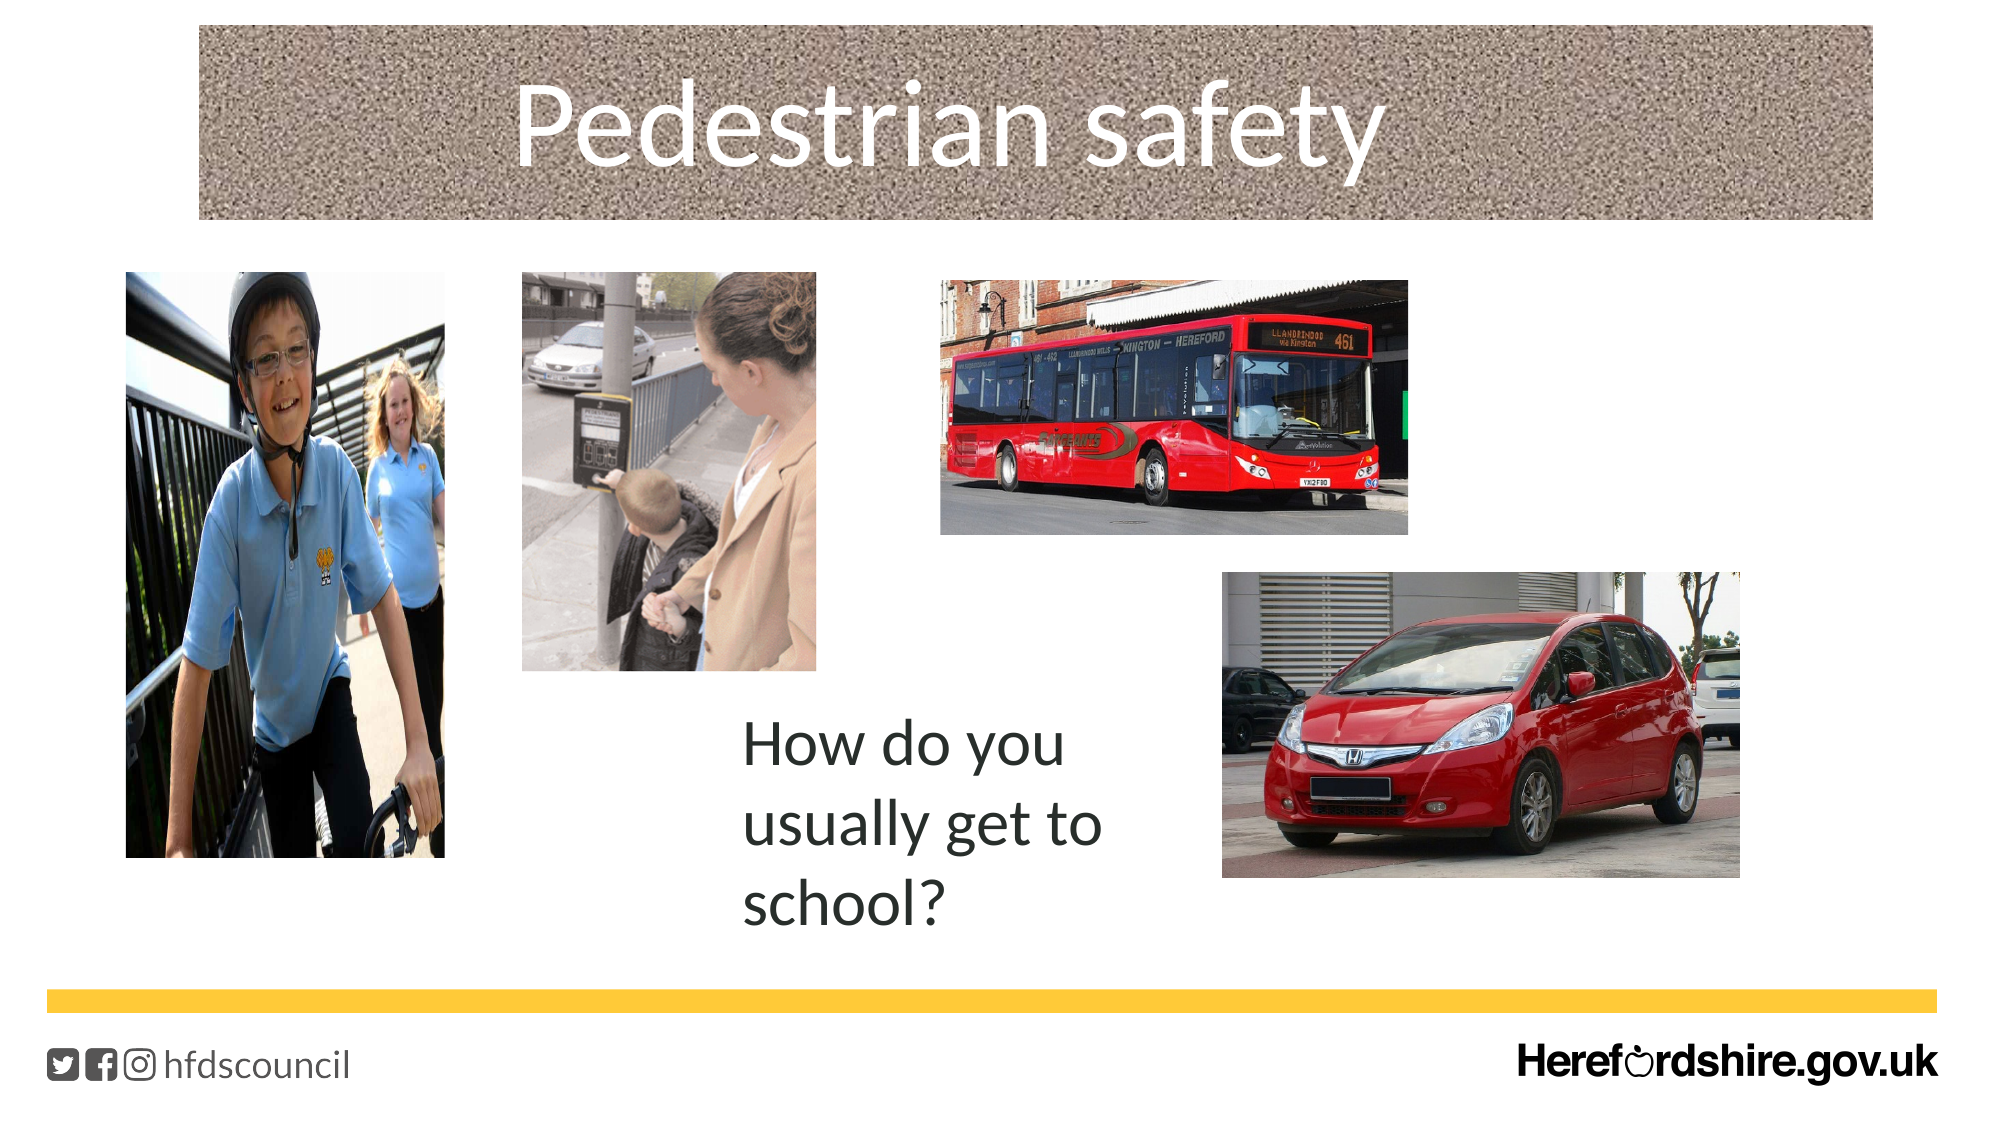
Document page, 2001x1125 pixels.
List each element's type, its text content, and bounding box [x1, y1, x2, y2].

text_box [199, 25, 1873, 220]
picture [125, 272, 445, 858]
picture [940, 280, 1409, 535]
text_box How do you usually get to school? [727, 691, 1153, 947]
picture [522, 272, 817, 672]
title Pedestrian safety [289, 49, 1640, 202]
picture [1222, 572, 1740, 878]
picture [1505, 1030, 1951, 1093]
picture [34, 1039, 369, 1091]
